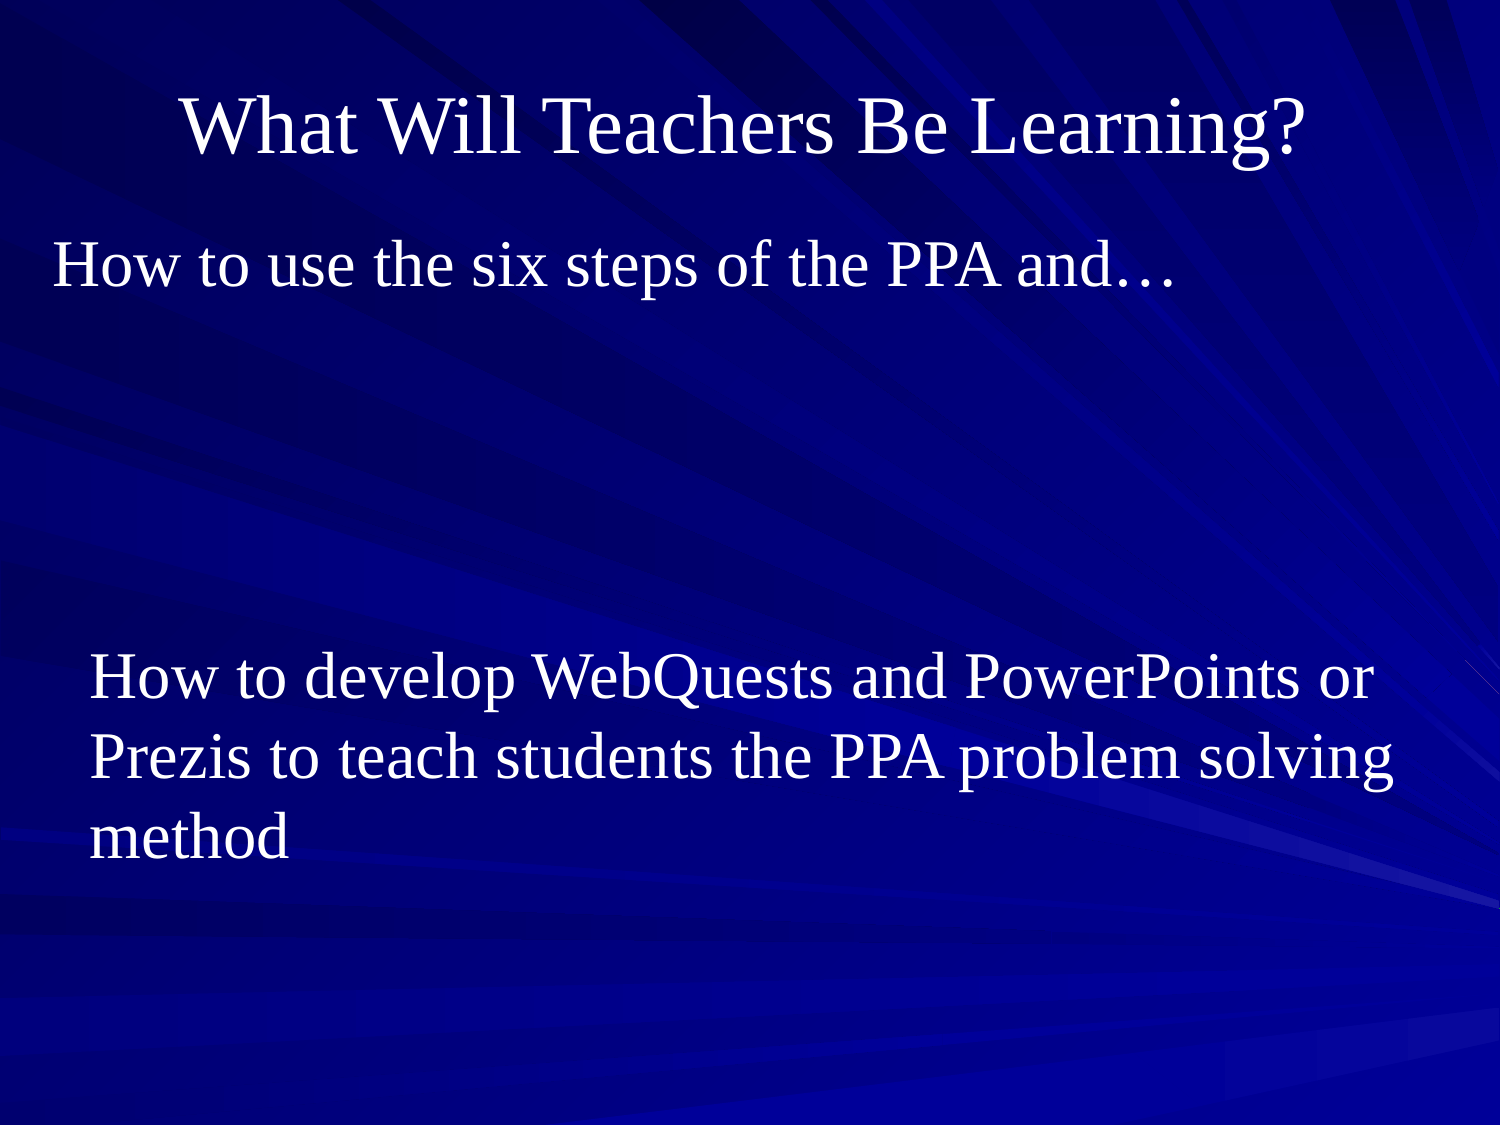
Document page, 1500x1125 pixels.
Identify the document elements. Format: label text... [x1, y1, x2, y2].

text_box What Will Teachers Be Learning? [37, 62, 1450, 178]
text_box How to use the six steps of the PPA and… [37, 212, 1425, 308]
text_box How to develop WebQuests and PowerPoints or Prezis to teach students the PPA problem solving method [74, 624, 1425, 880]
